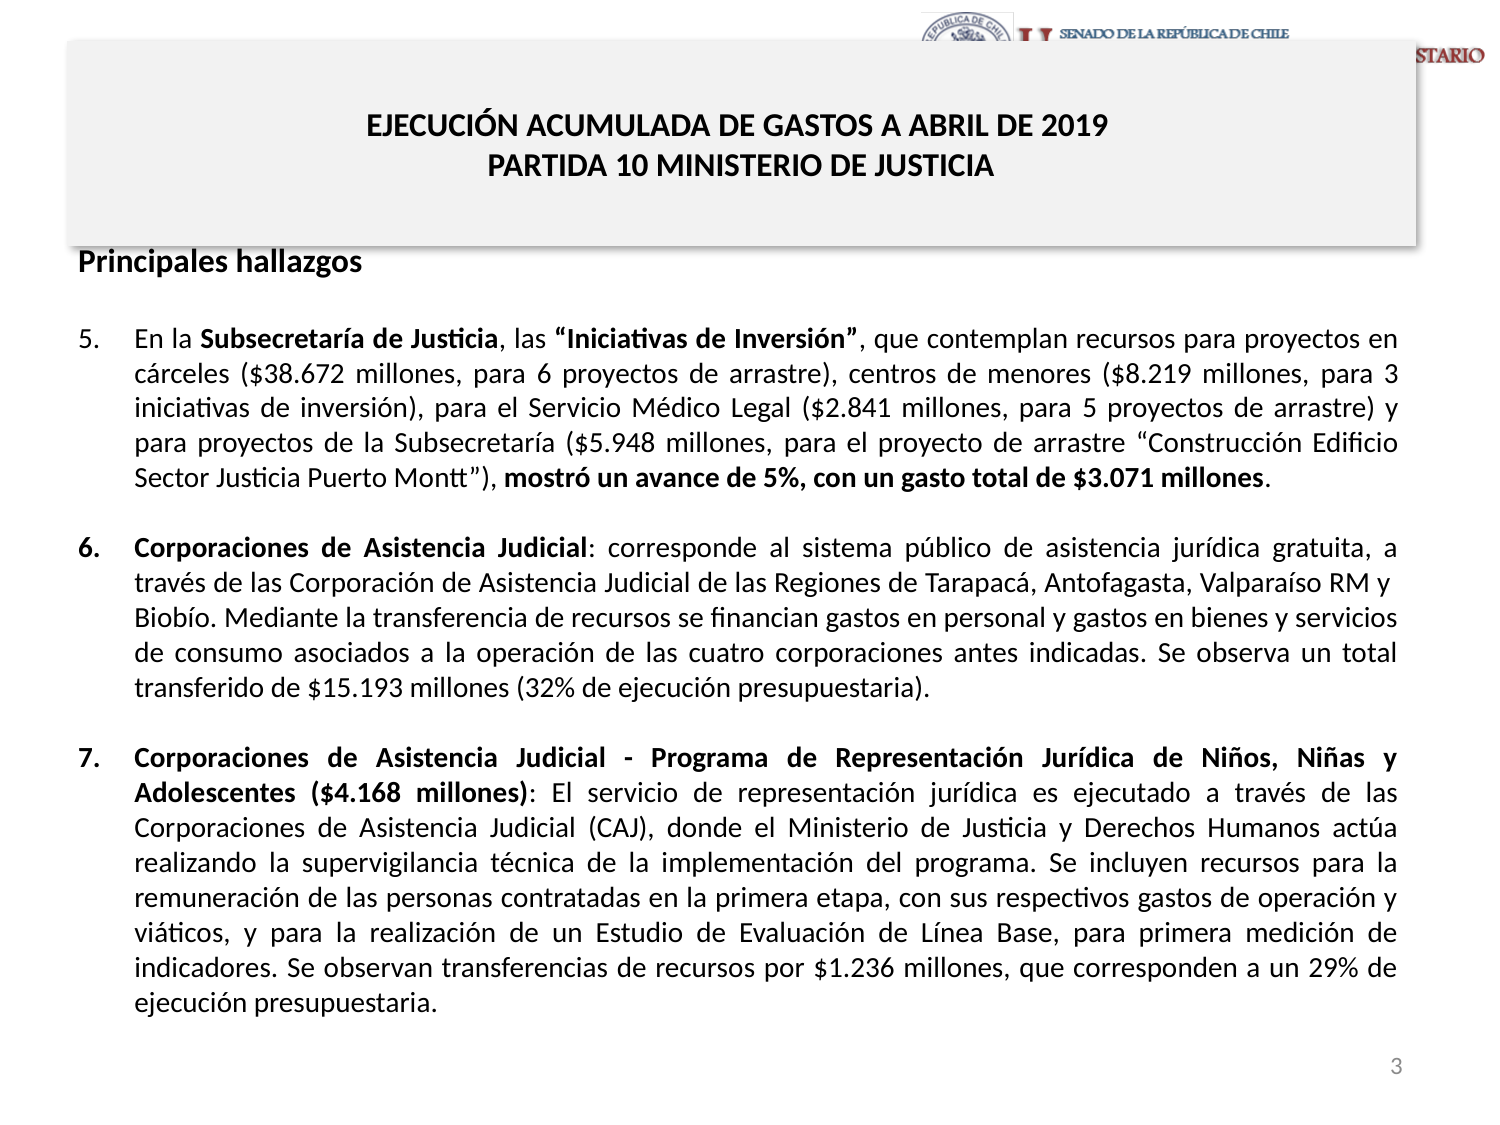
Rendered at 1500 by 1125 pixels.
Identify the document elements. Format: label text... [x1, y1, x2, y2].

title EJECUCIÓN ACUMULADA DE GASTOS A ABRIL DE 2019 PARTIDA 10 MINISTERIO DE JUSTICIA [67, 41, 1415, 246]
text_box Principales hallazgos En la Subsecretaría de Justicia, las “Iniciativas de Inversión”, que contemplan recursos para proyectos en cárceles ($38.672 millones, para 6 proyectos de arrastre), centros de menores ($8.219 millones, para 3 iniciativas de inversión), para el Servicio Médico Legal ($2.841 millones, para 5 proyectos de arrastre) y para proyectos de la Subsecretaría ($5.948 millones, para el proyecto de arrastre “Construcción Edificio Sector Justicia Puerto Montt”), mostró un avance de 5%, con un gasto total de $3.071 millones. Corporaciones de Asistencia Judicial: corresponde al sistema público de asistencia jurídica gratuita, a través de las Corporación de Asistencia Judicial de las Regiones de Tarapacá, Antofagasta, Valparaíso RM y Biobío. Mediante la transferencia de recursos se financian gastos en personal y gastos en bienes y servicios de consumo asociados a la operación de las cuatro corporaciones antes indicadas. Se observa un total transferido de $15.193 millones (32% de ejecución presupuestaria). Corporaciones de Asistencia Judicial - Programa de Representación Jurídica de Niños, Niñas y Adolescentes ($4.168 millones): El servicio de representación jurídica es ejecutado a través de las Corporaciones de Asistencia Judicial (CAJ), donde el Ministerio de Justicia y Derechos Humanos actúa realizando la supervigilancia técnica de la implementación del programa. Se incluyen recursos para la remuneración de las personas contratadas en la primera etapa, con sus respectivos gastos de operación y viáticos, y para la realización de un Estudio de Evaluación de Línea Base, para primera medición de indicadores. Se observan transferencias de recursos por $1.236 millones, que corresponden a un 29% de ejecución presupuestaria. [63, 231, 1414, 1035]
slide_number 3 [1067, 1035, 1418, 1095]
picture [921, 1, 1500, 115]
